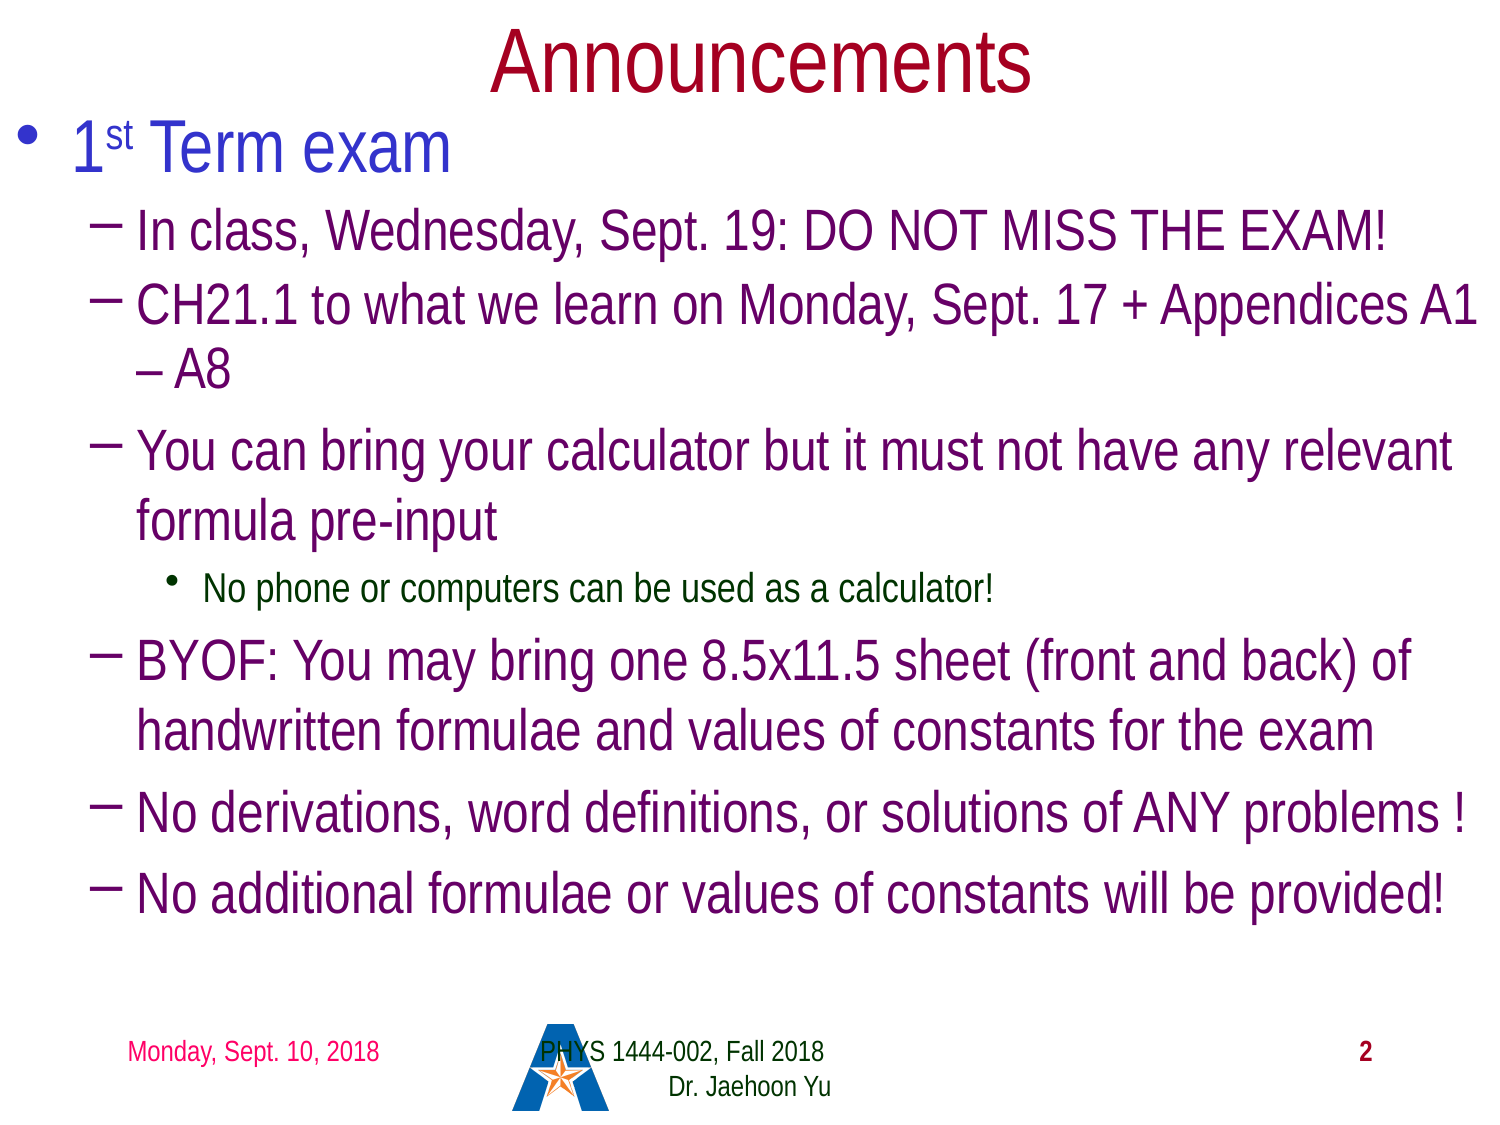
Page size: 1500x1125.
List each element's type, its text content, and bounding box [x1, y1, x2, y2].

picture [512, 1101, 609, 1111]
title Announcements [124, 0, 1401, 99]
list 1st Term exam In class, Wednesday, Sept. 19: DO NOT MISS THE EXAM! CH21.1 to what we learn on Monday, Sept. 17 + Appendices A1 – A8 You can bring your calculator but it must not have any relevant formula pre-input No phone or computers can be used as a calculator! BYOF: You may bring one 8.5x11.5 sheet (front and back) of handwritten formulae and values of constants for the exam No derivations, word definitions, or solutions of ANY problems ! No additional formulae or values of constants will be provided! [0, 99, 1500, 1026]
footer PHYS 1444-002, Fall 2018 Dr. Jaehoon Yu [512, 1026, 988, 1101]
slide_number 2 [1074, 1026, 1388, 1101]
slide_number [112, 1026, 426, 1101]
